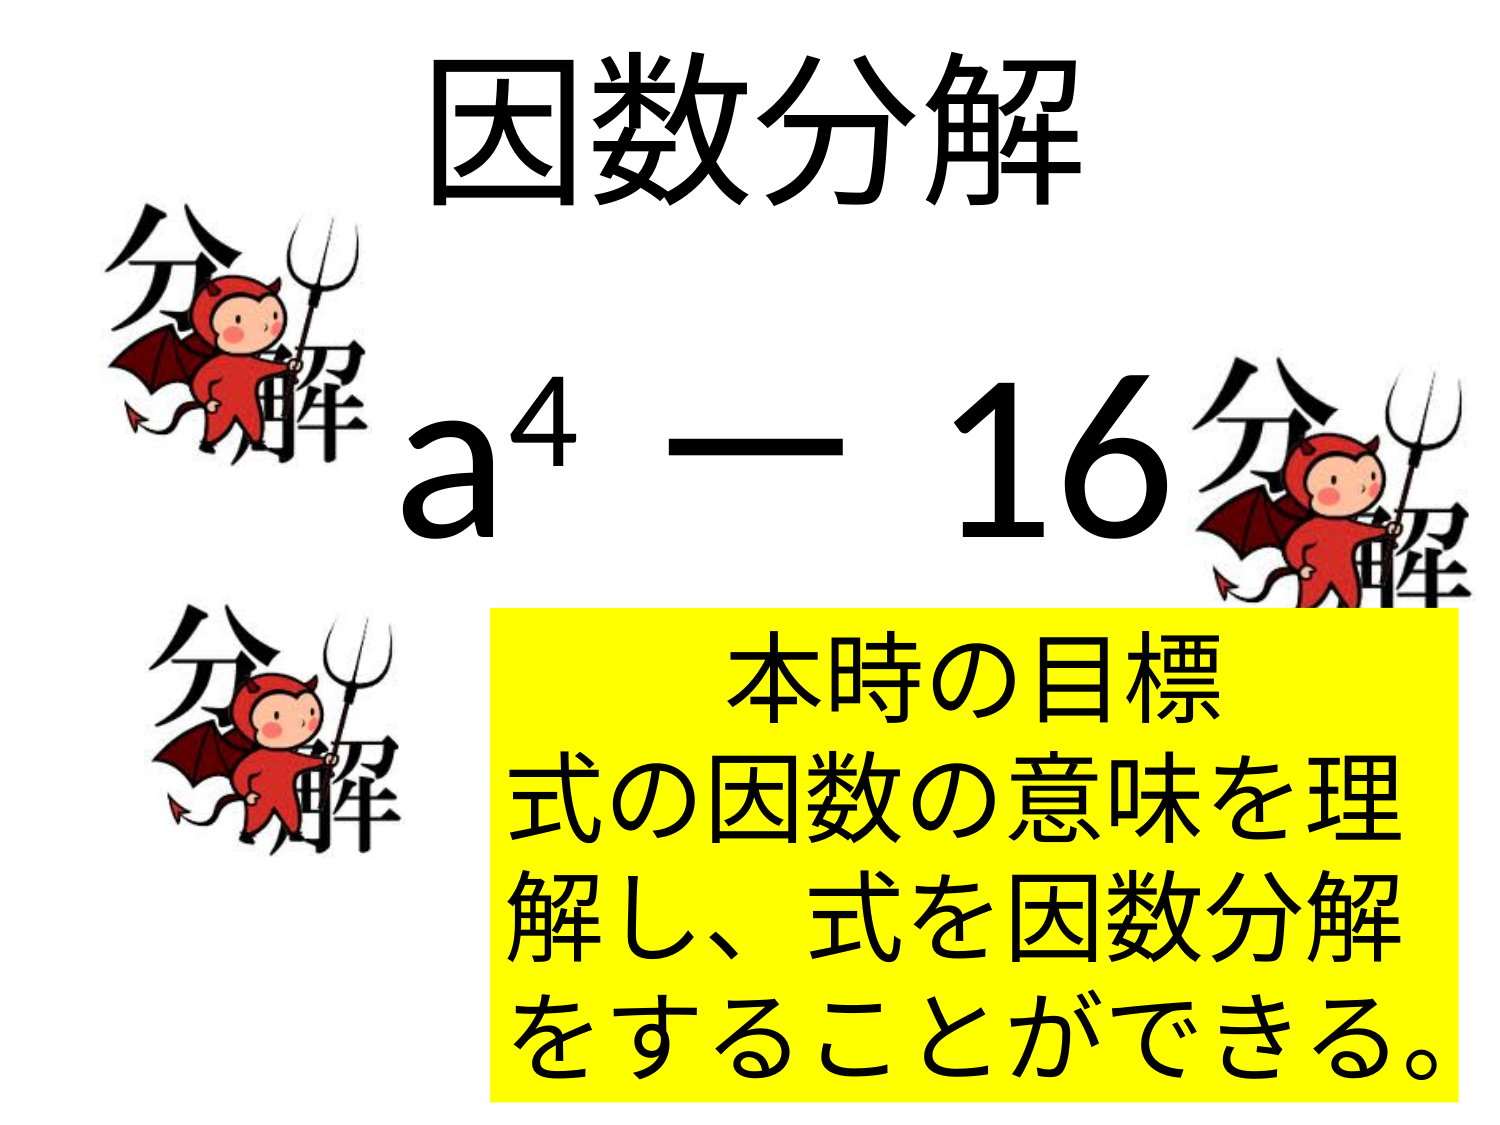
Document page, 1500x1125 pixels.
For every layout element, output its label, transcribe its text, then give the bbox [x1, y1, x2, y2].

picture [1186, 349, 1476, 639]
picture [144, 597, 405, 858]
title 因数分解 [116, 30, 1392, 220]
subtitle a4－16 [312, 290, 1257, 551]
picture [100, 196, 373, 469]
text_box 本時の目標 式の因数の意味を理解し、式を因数分解をすることができる。 [490, 607, 1459, 1103]
